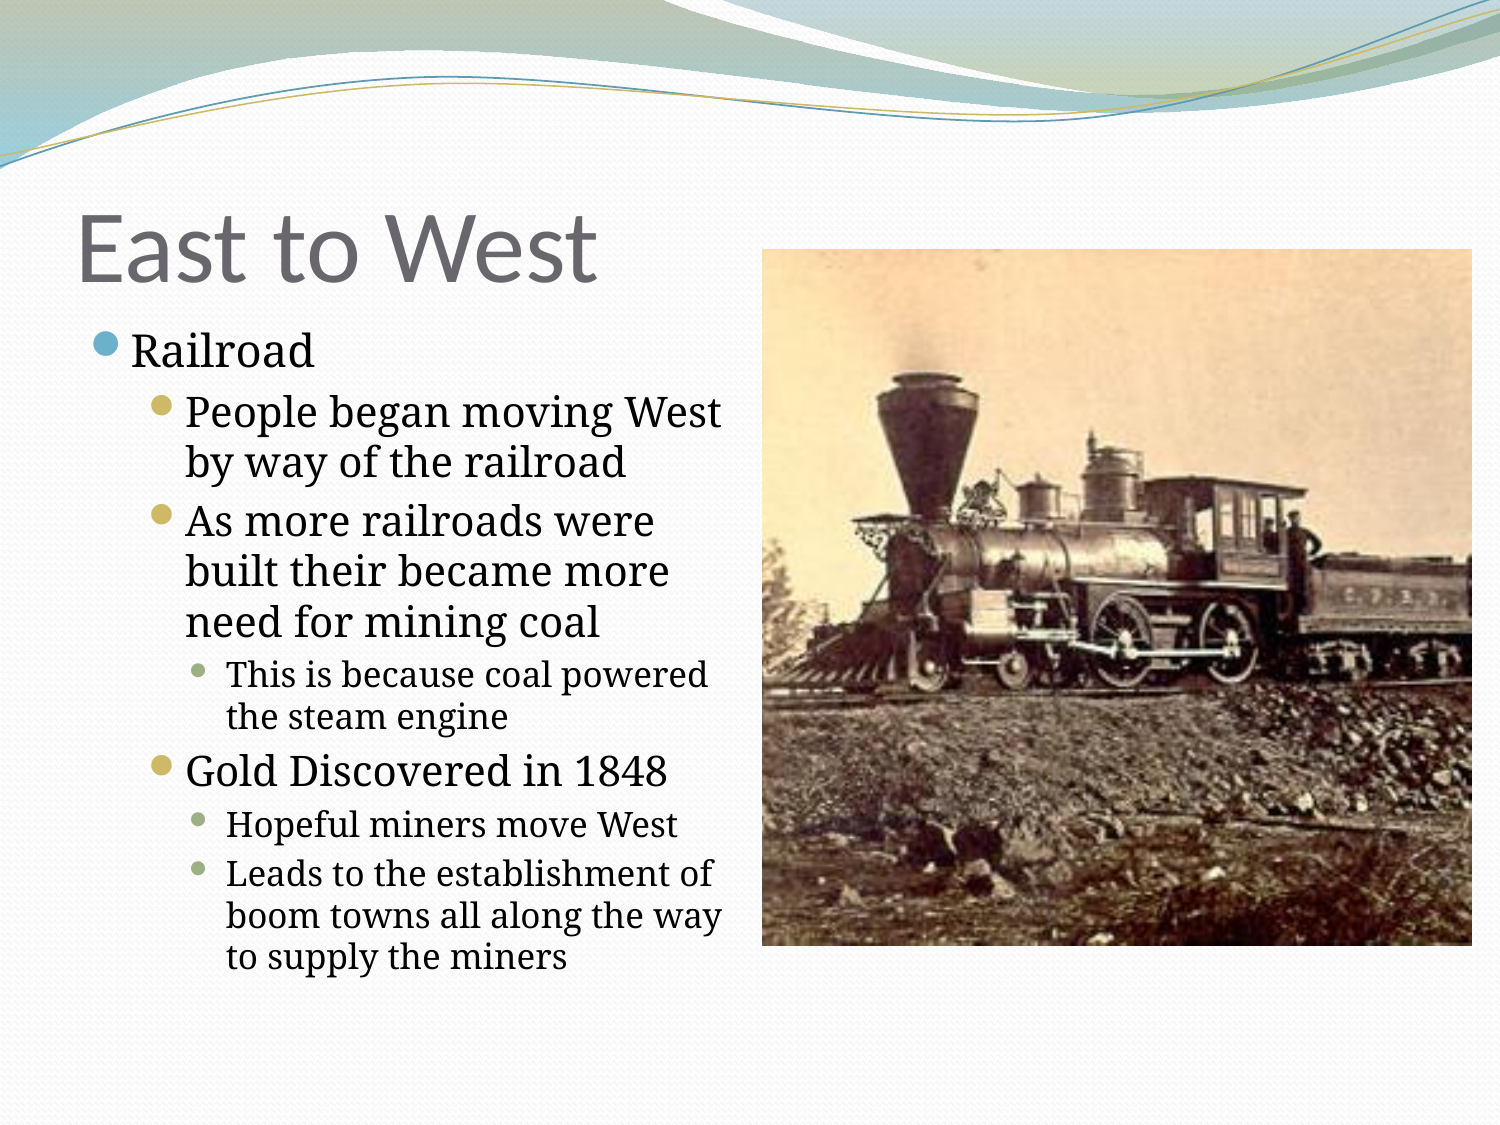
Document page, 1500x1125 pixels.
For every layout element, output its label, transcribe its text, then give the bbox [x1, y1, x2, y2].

title East to West [75, 115, 1425, 303]
list Railroad People began moving West by way of the railroad As more railroads were built their became more need for mining coal This is because coal powered the steam engine Gold Discovered in 1848 Hopeful miners move West Leads to the establishment of boom towns all along the way to supply the miners [75, 314, 738, 1043]
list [762, 249, 1472, 947]
